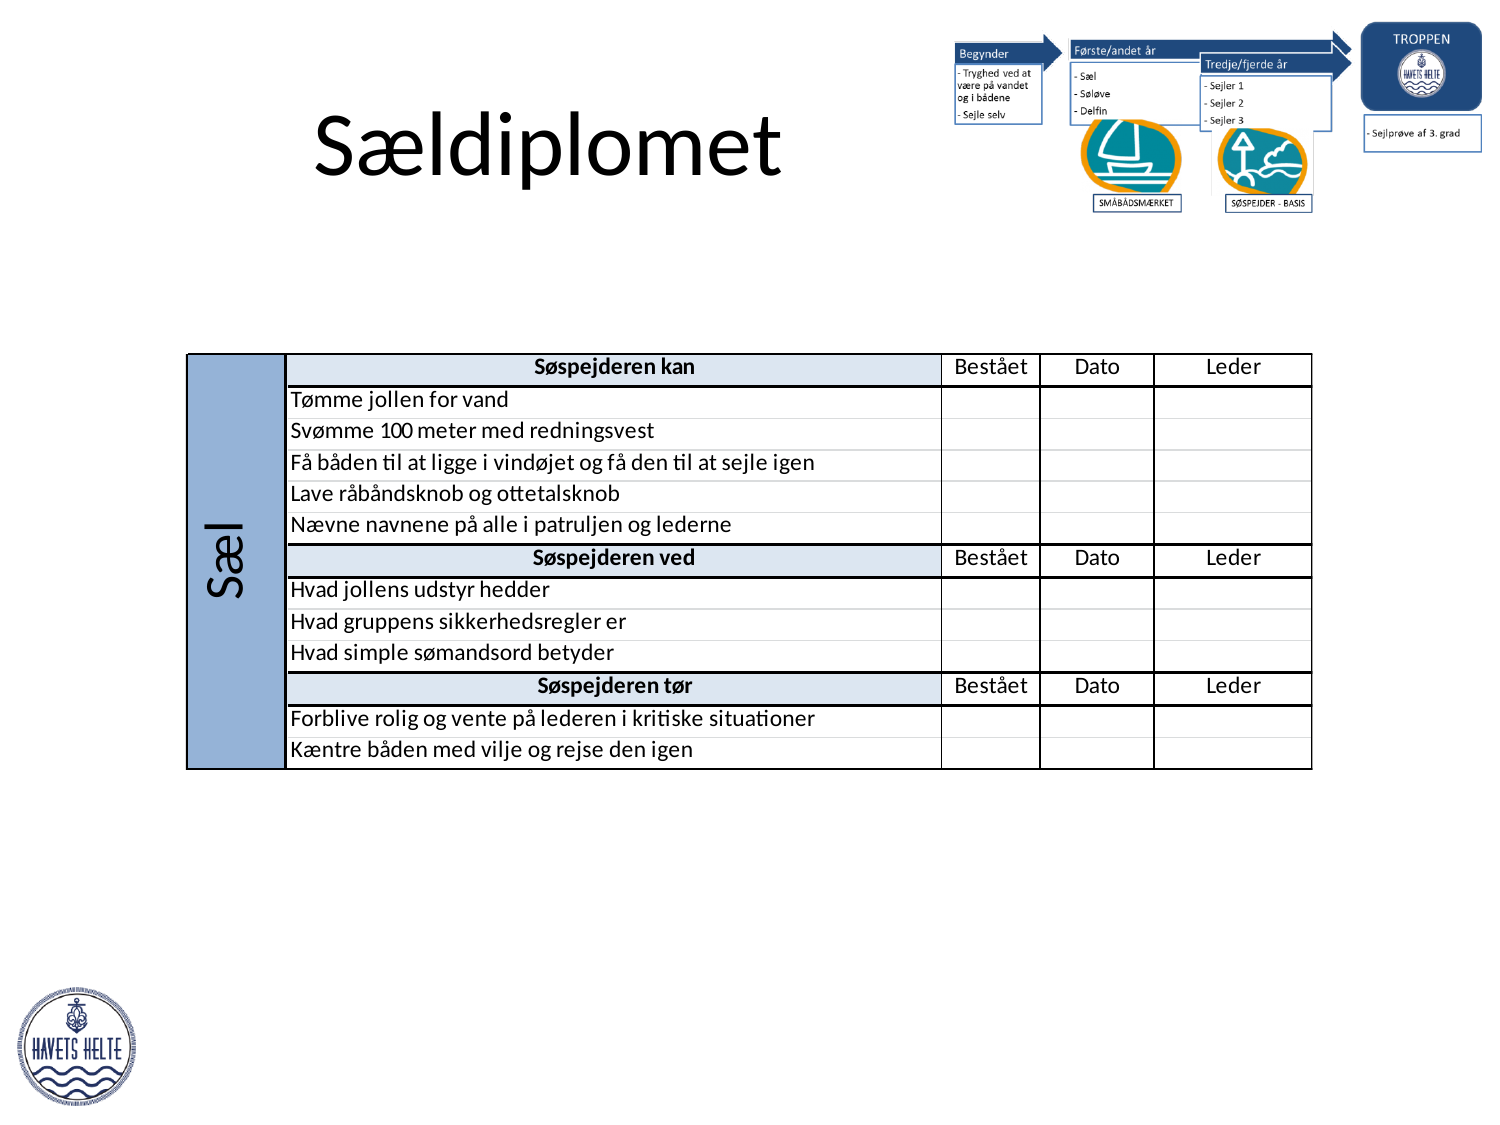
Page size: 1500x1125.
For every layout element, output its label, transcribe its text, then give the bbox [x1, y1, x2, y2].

picture [17, 987, 136, 1107]
title Sældiplomet [75, 45, 1022, 233]
picture [950, 0, 1482, 215]
picture [185, 353, 1315, 772]
